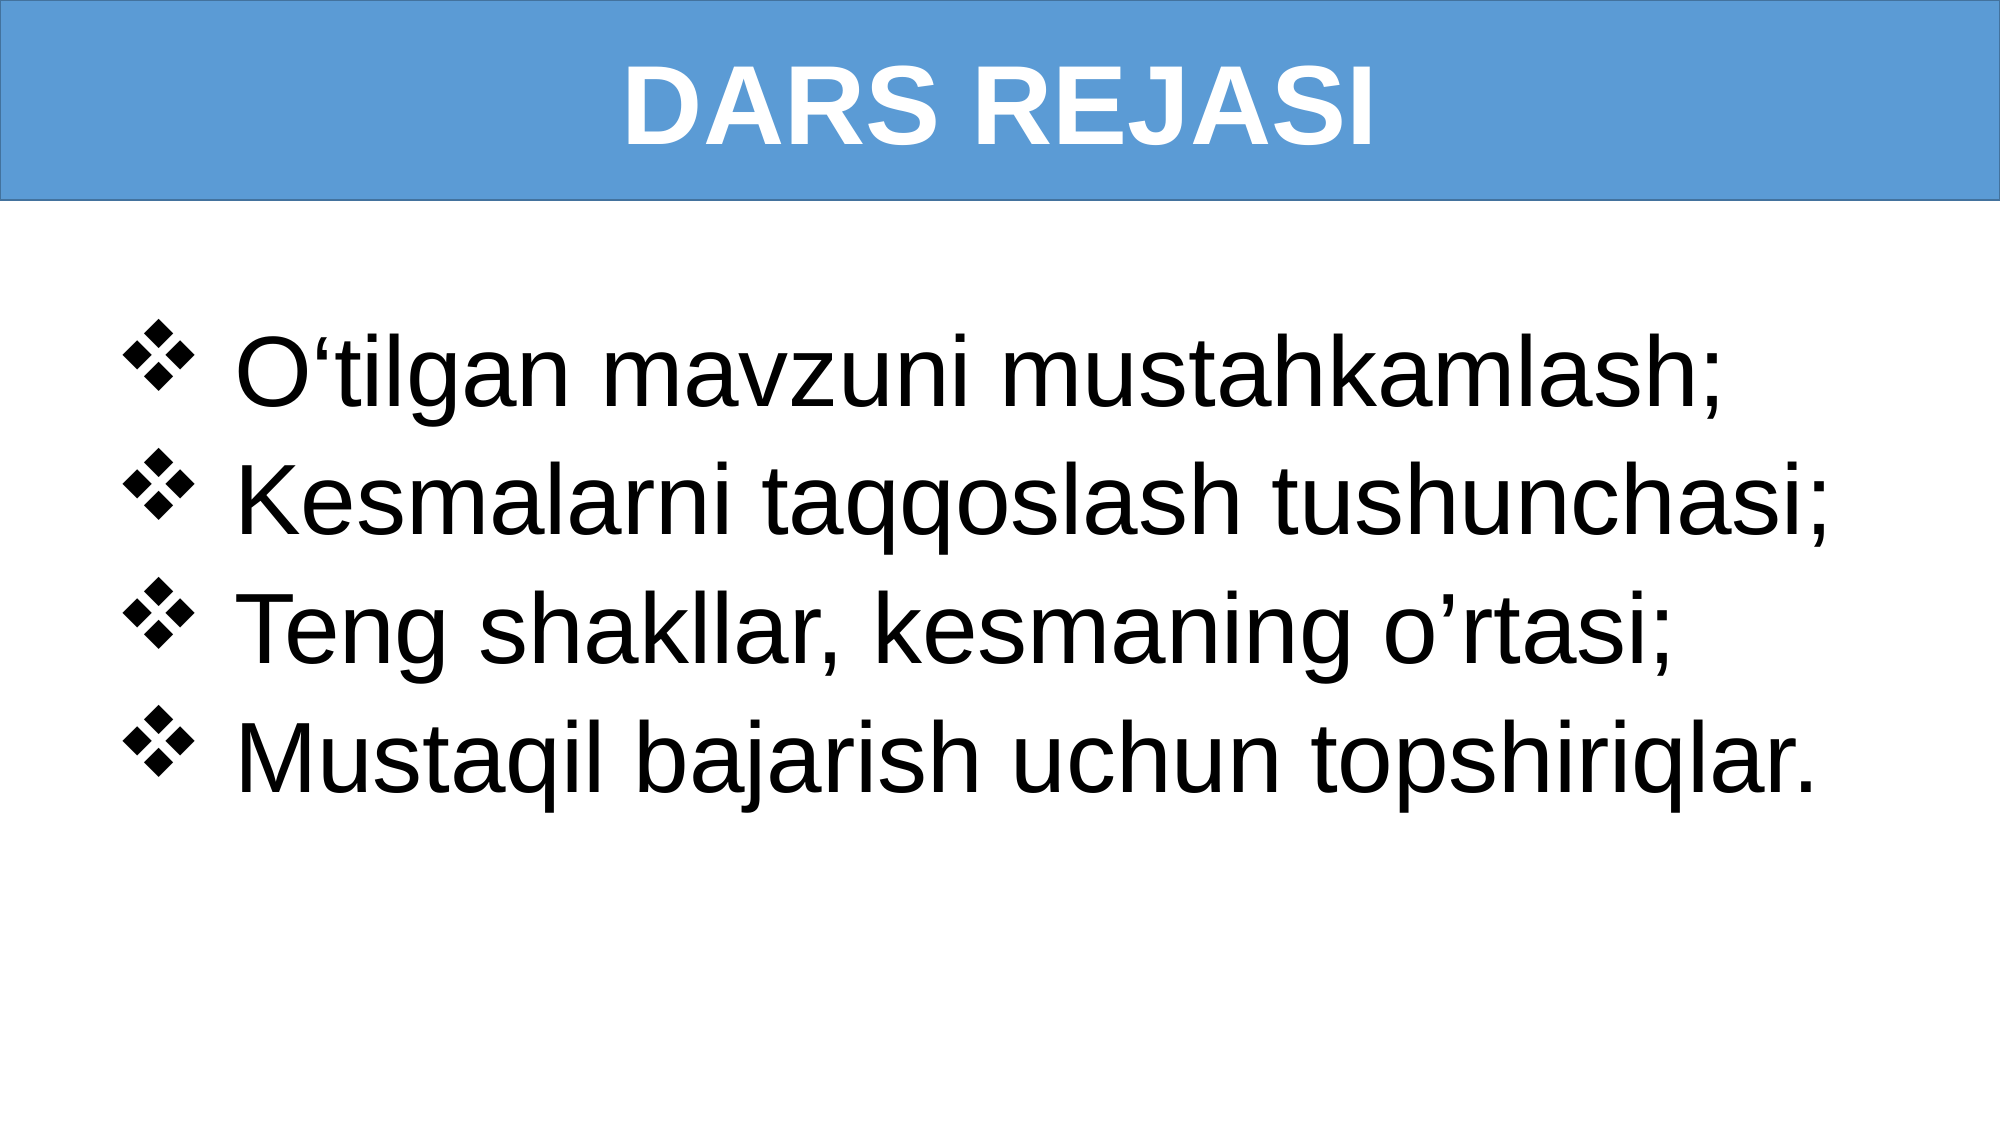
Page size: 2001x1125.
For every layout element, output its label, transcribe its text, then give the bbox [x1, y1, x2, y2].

text_box DARS REJASI [0, 0, 2000, 201]
list O‘tilgan mavzuni mustahkamlash; Kesmalarni taqqoslash tushunchasi; Teng shakllar, kesmaning o’rtasi; Mustaqil bajarish uchun topshiriqlar. [99, 312, 1875, 973]
